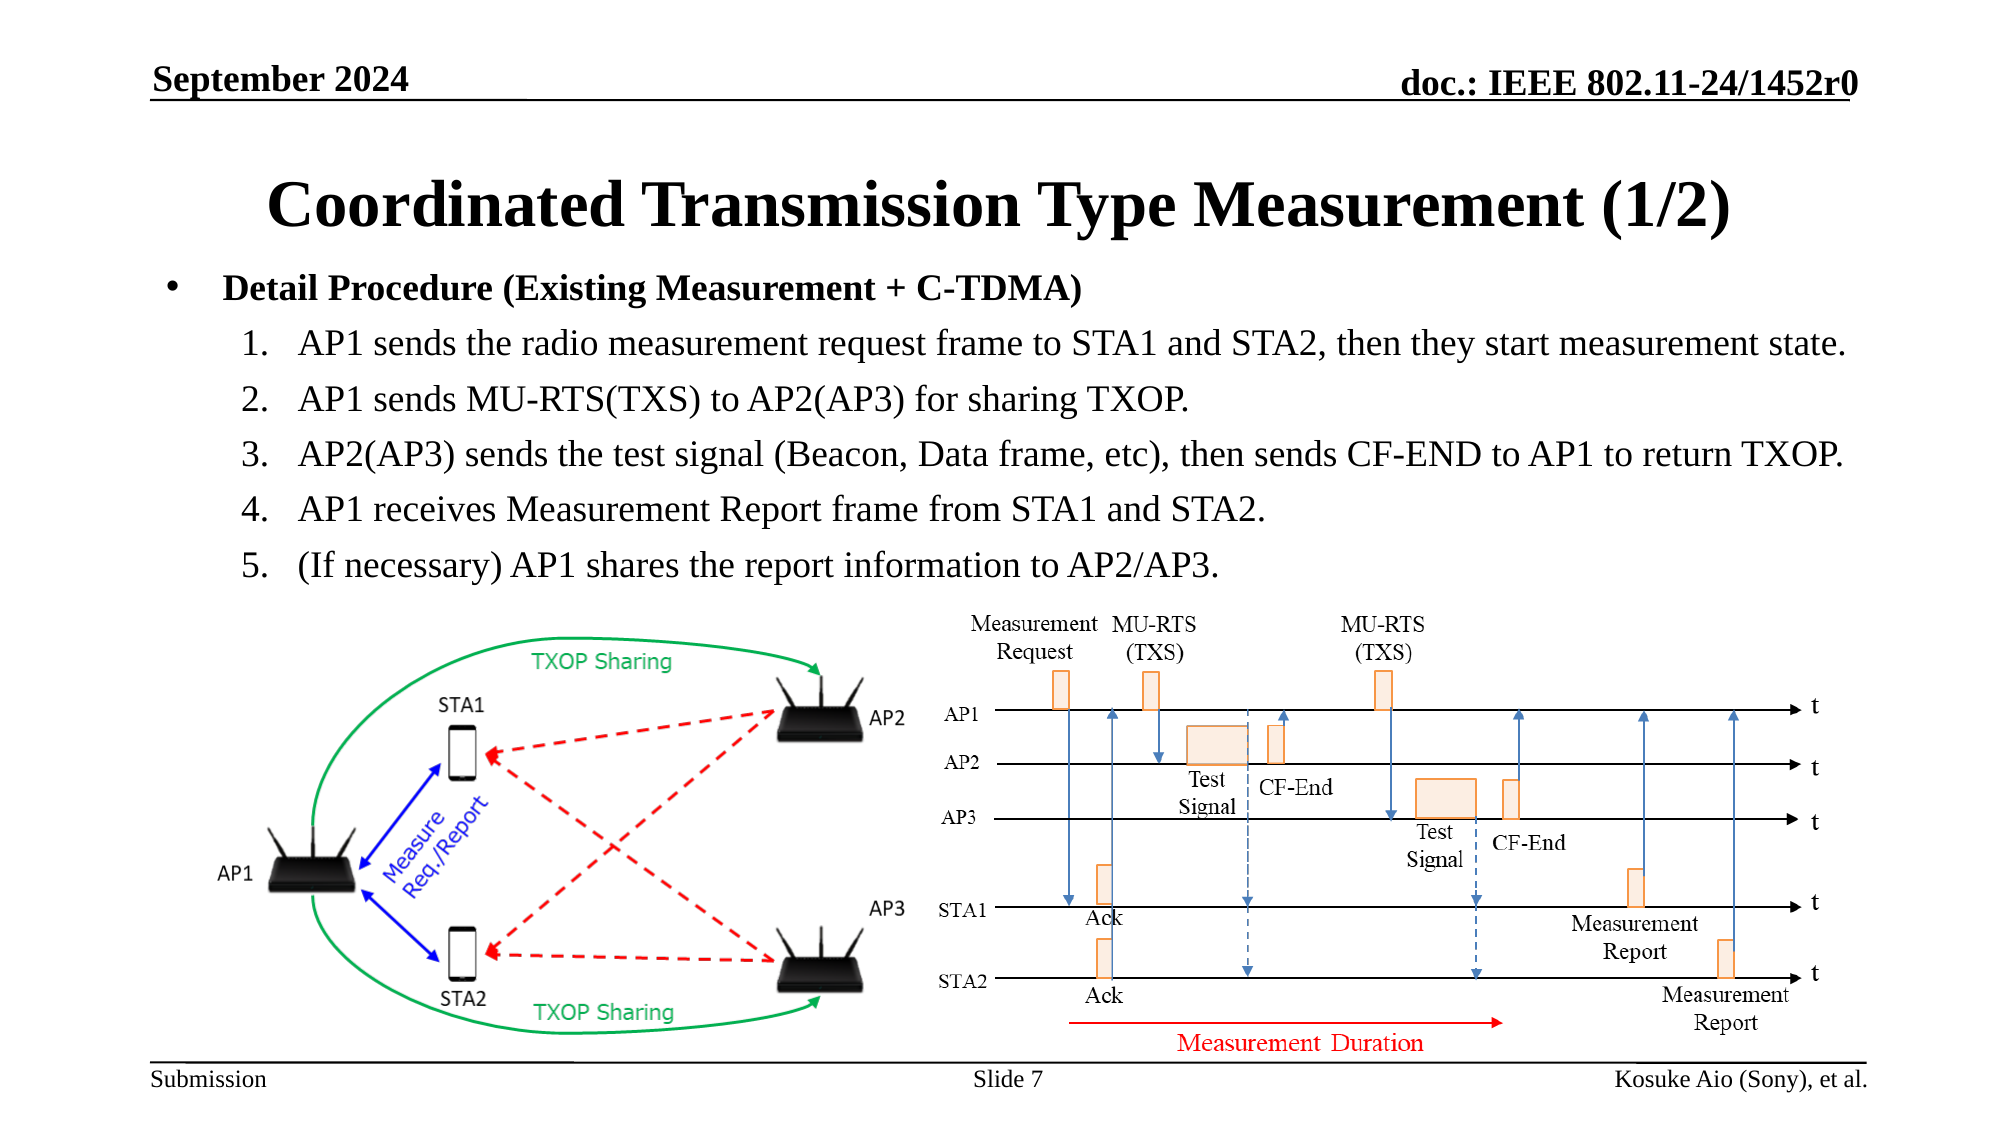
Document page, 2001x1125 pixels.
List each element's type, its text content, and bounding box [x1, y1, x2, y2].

text_box Detail Procedure (Existing Measurement + C-TDMA) AP1 sends the radio measurement request frame to STA1 and STA2, then they start measurement state. AP1 sends MU-RTS(TXS) to AP2(AP3) for sharing TXOP. AP2(AP3) sends the test signal (Beacon, Data frame, etc), then sends CF-END to AP1 to return TXOP. AP1 receives Measurement Report frame from STA1 and STA2. (If necessary) AP1 shares the report information to AP2/AP3. [151, 255, 1925, 995]
picture [202, 601, 1835, 1075]
footer Kosuke Aio (Sony), et al. [1171, 1061, 1869, 1093]
slide_number Slide 7 [950, 1083, 1067, 1123]
title Coordinated Transmission Type Measurement (1/2) [149, 112, 1850, 288]
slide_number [152, 54, 563, 100]
